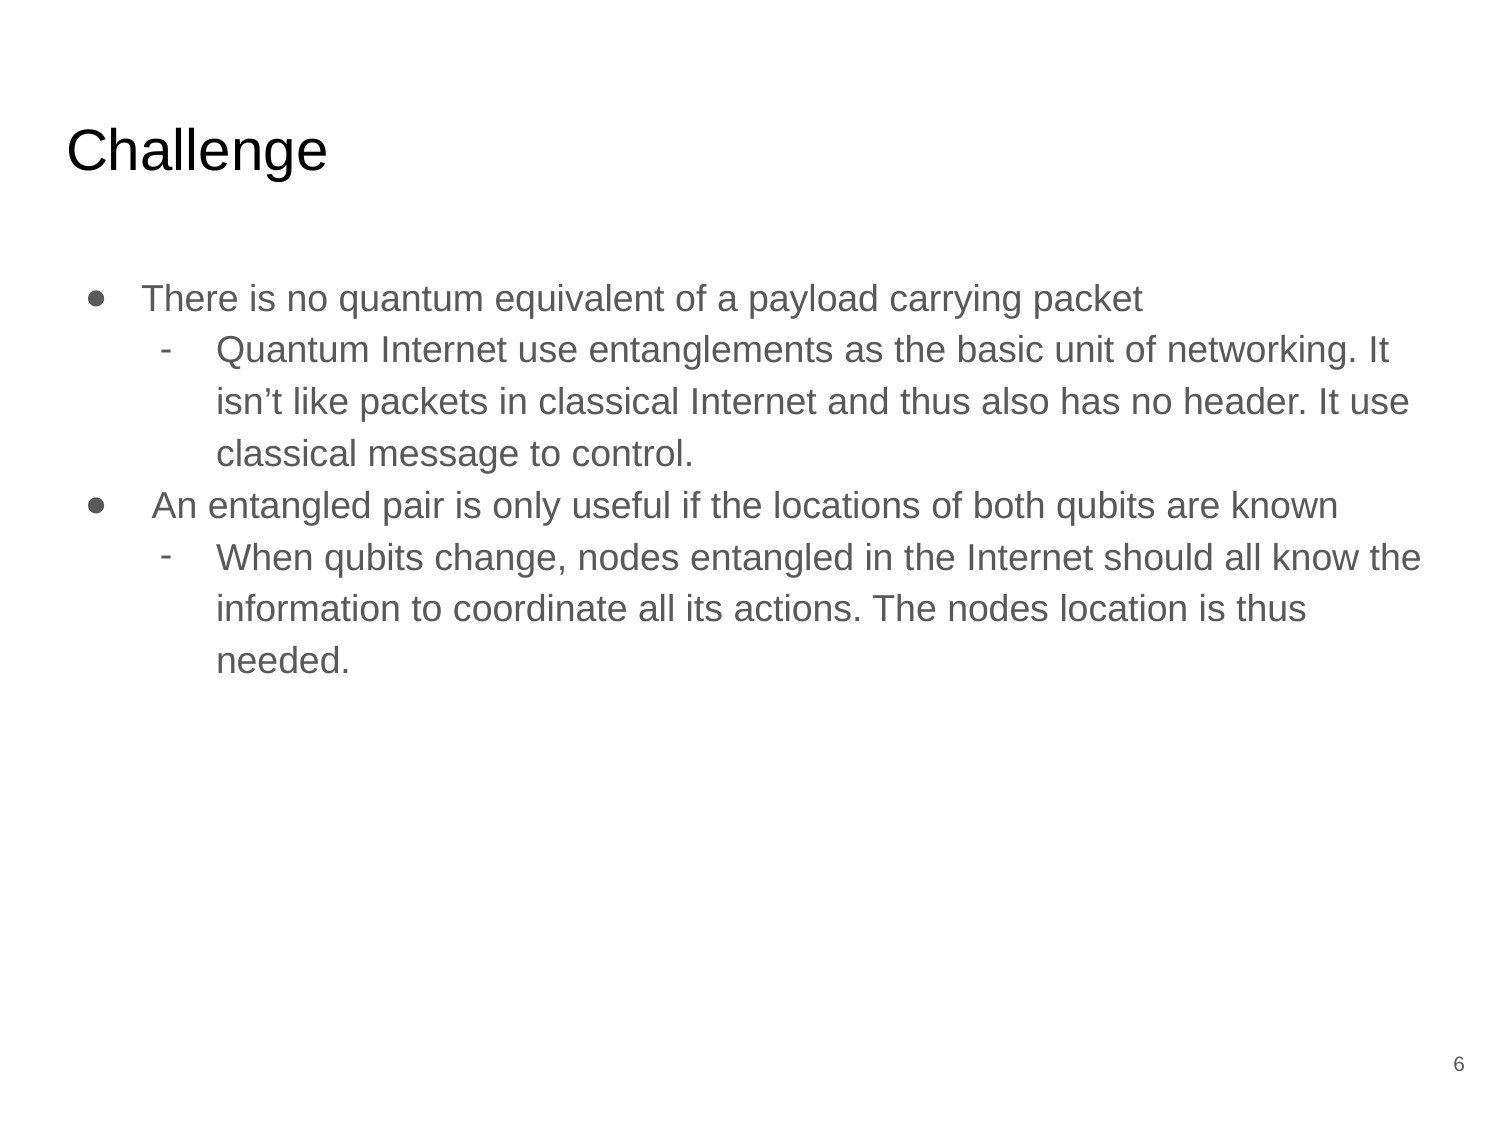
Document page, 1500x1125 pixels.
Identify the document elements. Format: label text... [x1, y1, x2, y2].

slide_number ‹#› [1389, 1019, 1480, 1106]
list There is no quantum equivalent of a payload carrying packet Quantum Internet use entanglements as the basic unit of networking. It isn’t like packets in classical Internet and thus also has no header. It use classical message to control. An entangled pair is only useful if the locations of both qubits are known When qubits change, nodes entangled in the Internet should all know the information to coordinate all its actions. The nodes location is thus needed. [51, 252, 1449, 1000]
title Challenge [51, 97, 1449, 223]
